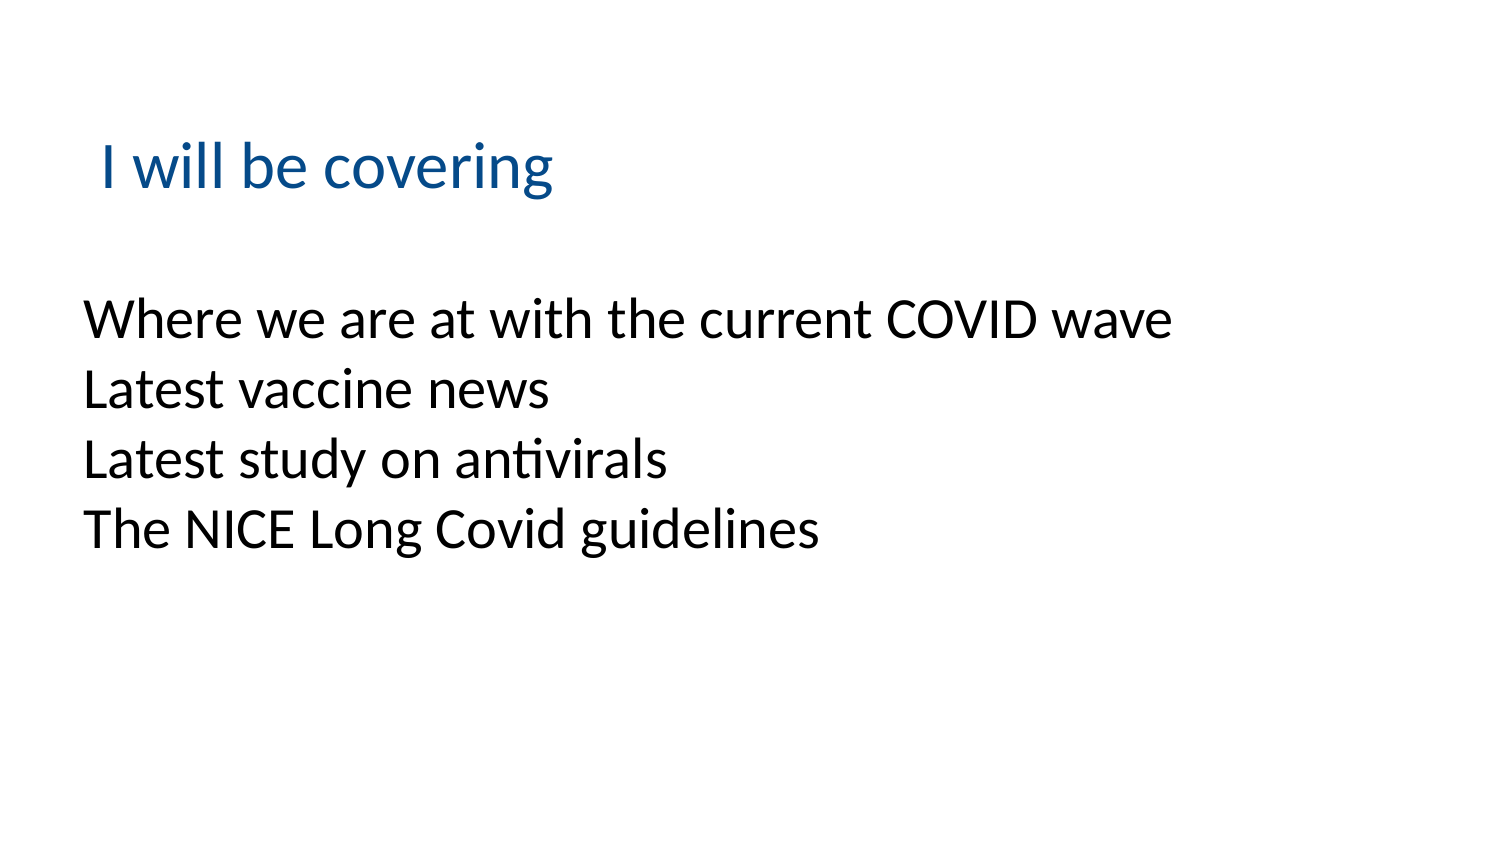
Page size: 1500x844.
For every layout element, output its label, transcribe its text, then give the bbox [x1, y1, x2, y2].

text_box Where we are at with the current COVID wave Latest vaccine news Latest study on antivirals The NICE Long Covid guidelines [68, 272, 1207, 568]
list I will be covering [85, 123, 879, 230]
